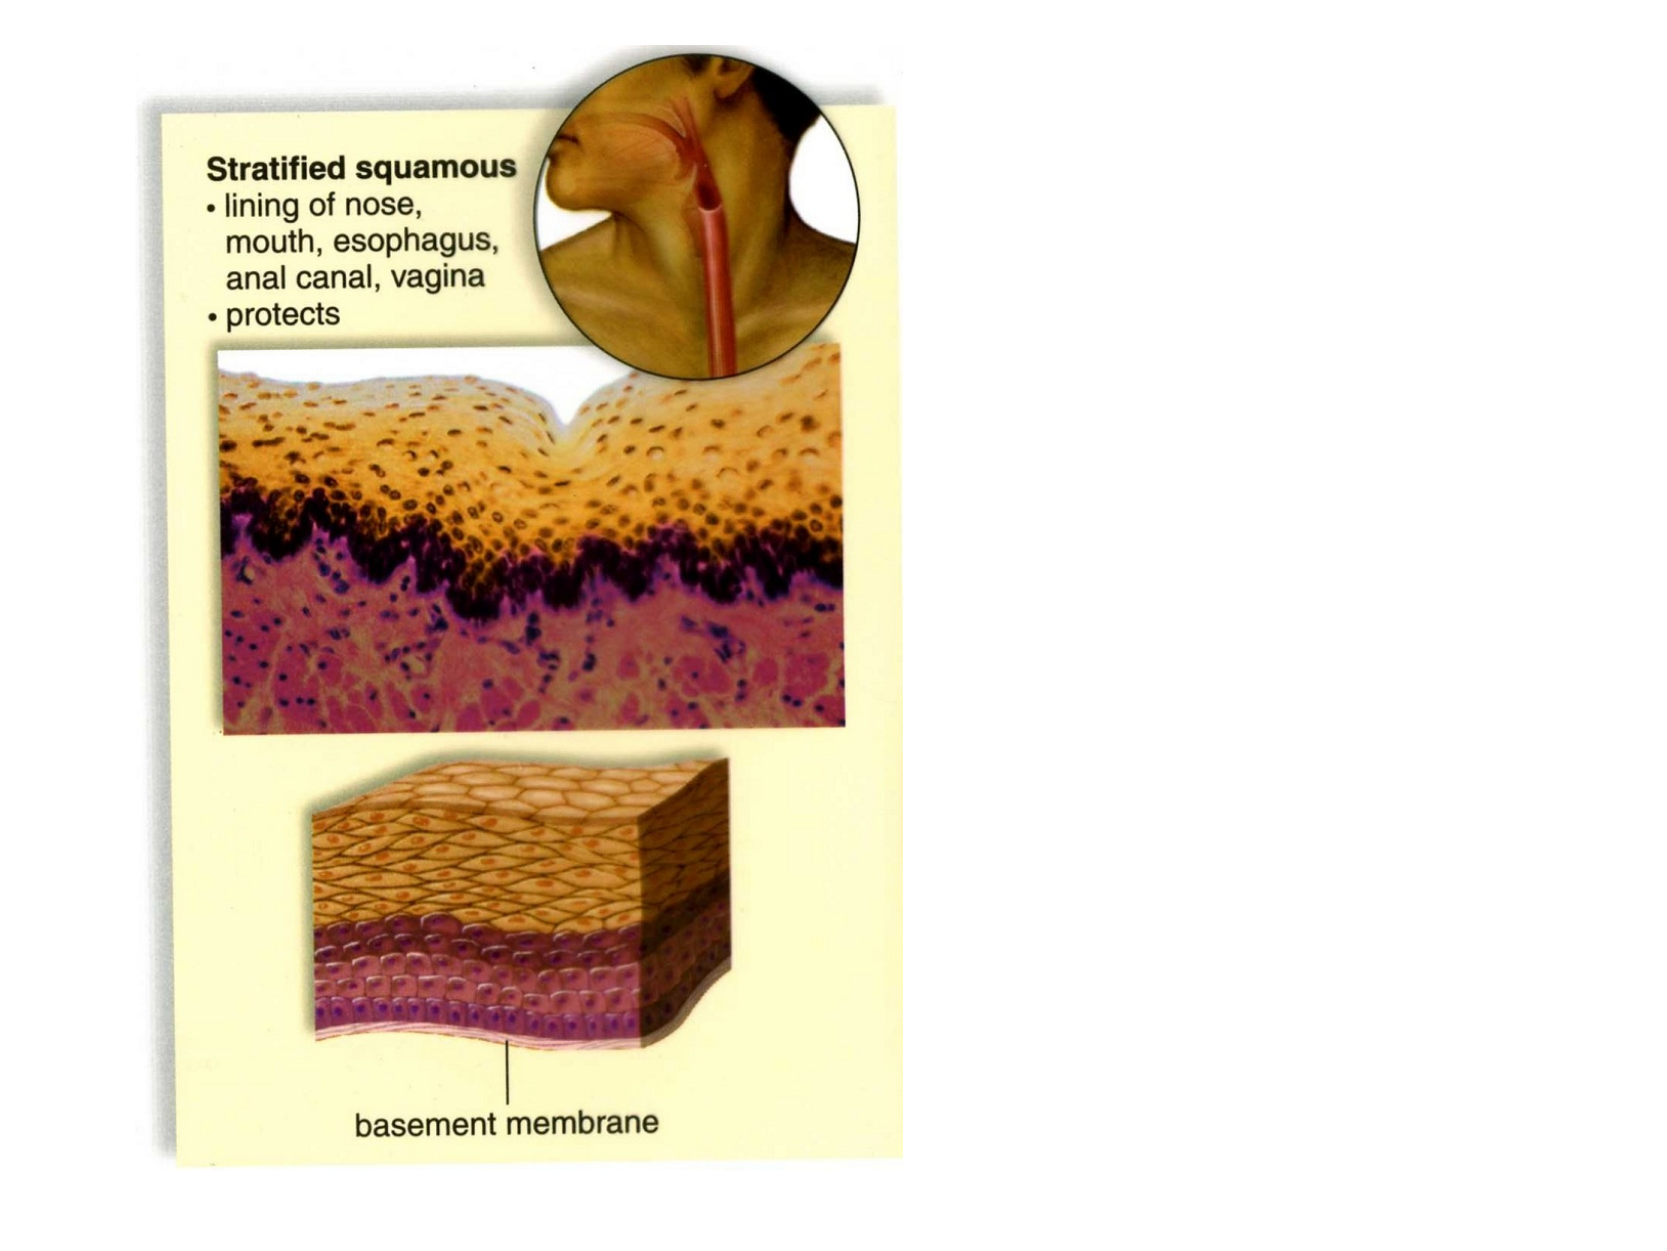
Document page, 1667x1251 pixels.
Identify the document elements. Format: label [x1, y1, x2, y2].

picture [135, 45, 903, 1172]
